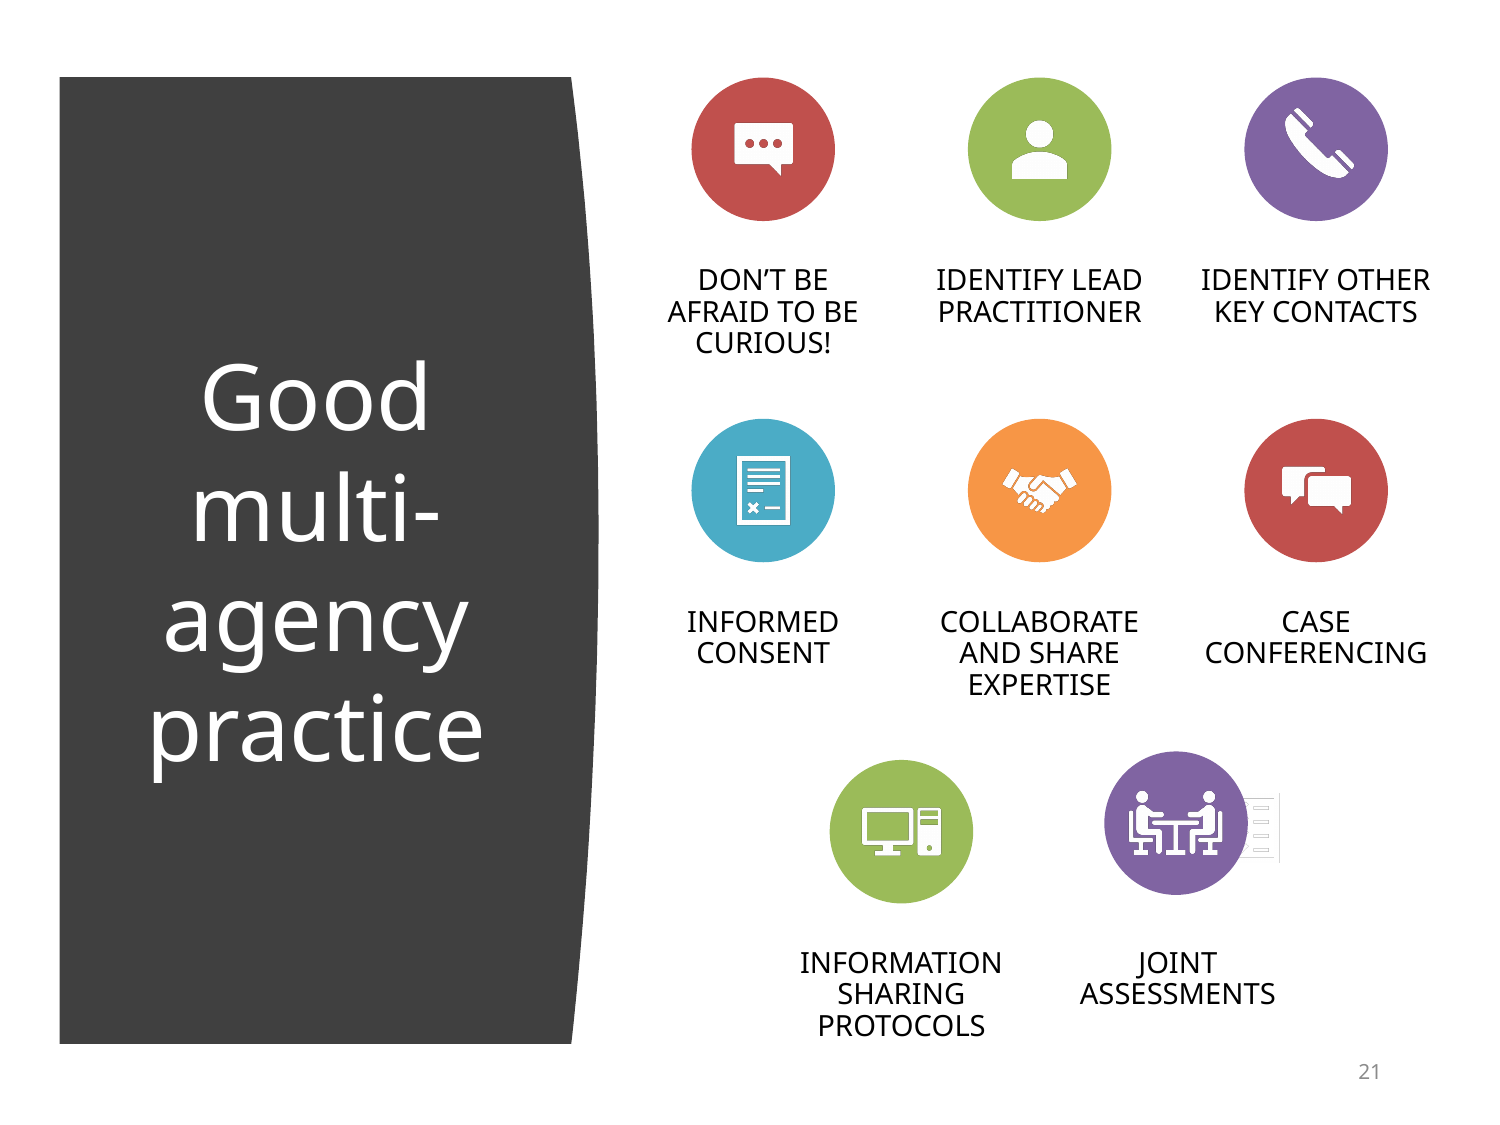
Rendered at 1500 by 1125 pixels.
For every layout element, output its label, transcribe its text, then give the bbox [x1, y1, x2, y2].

title Good multi-agency practice [106, 166, 527, 953]
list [638, 76, 1441, 1043]
slide_number 21 [1319, 1051, 1397, 1103]
text_box [57, 75, 601, 1046]
picture [1115, 762, 1235, 882]
